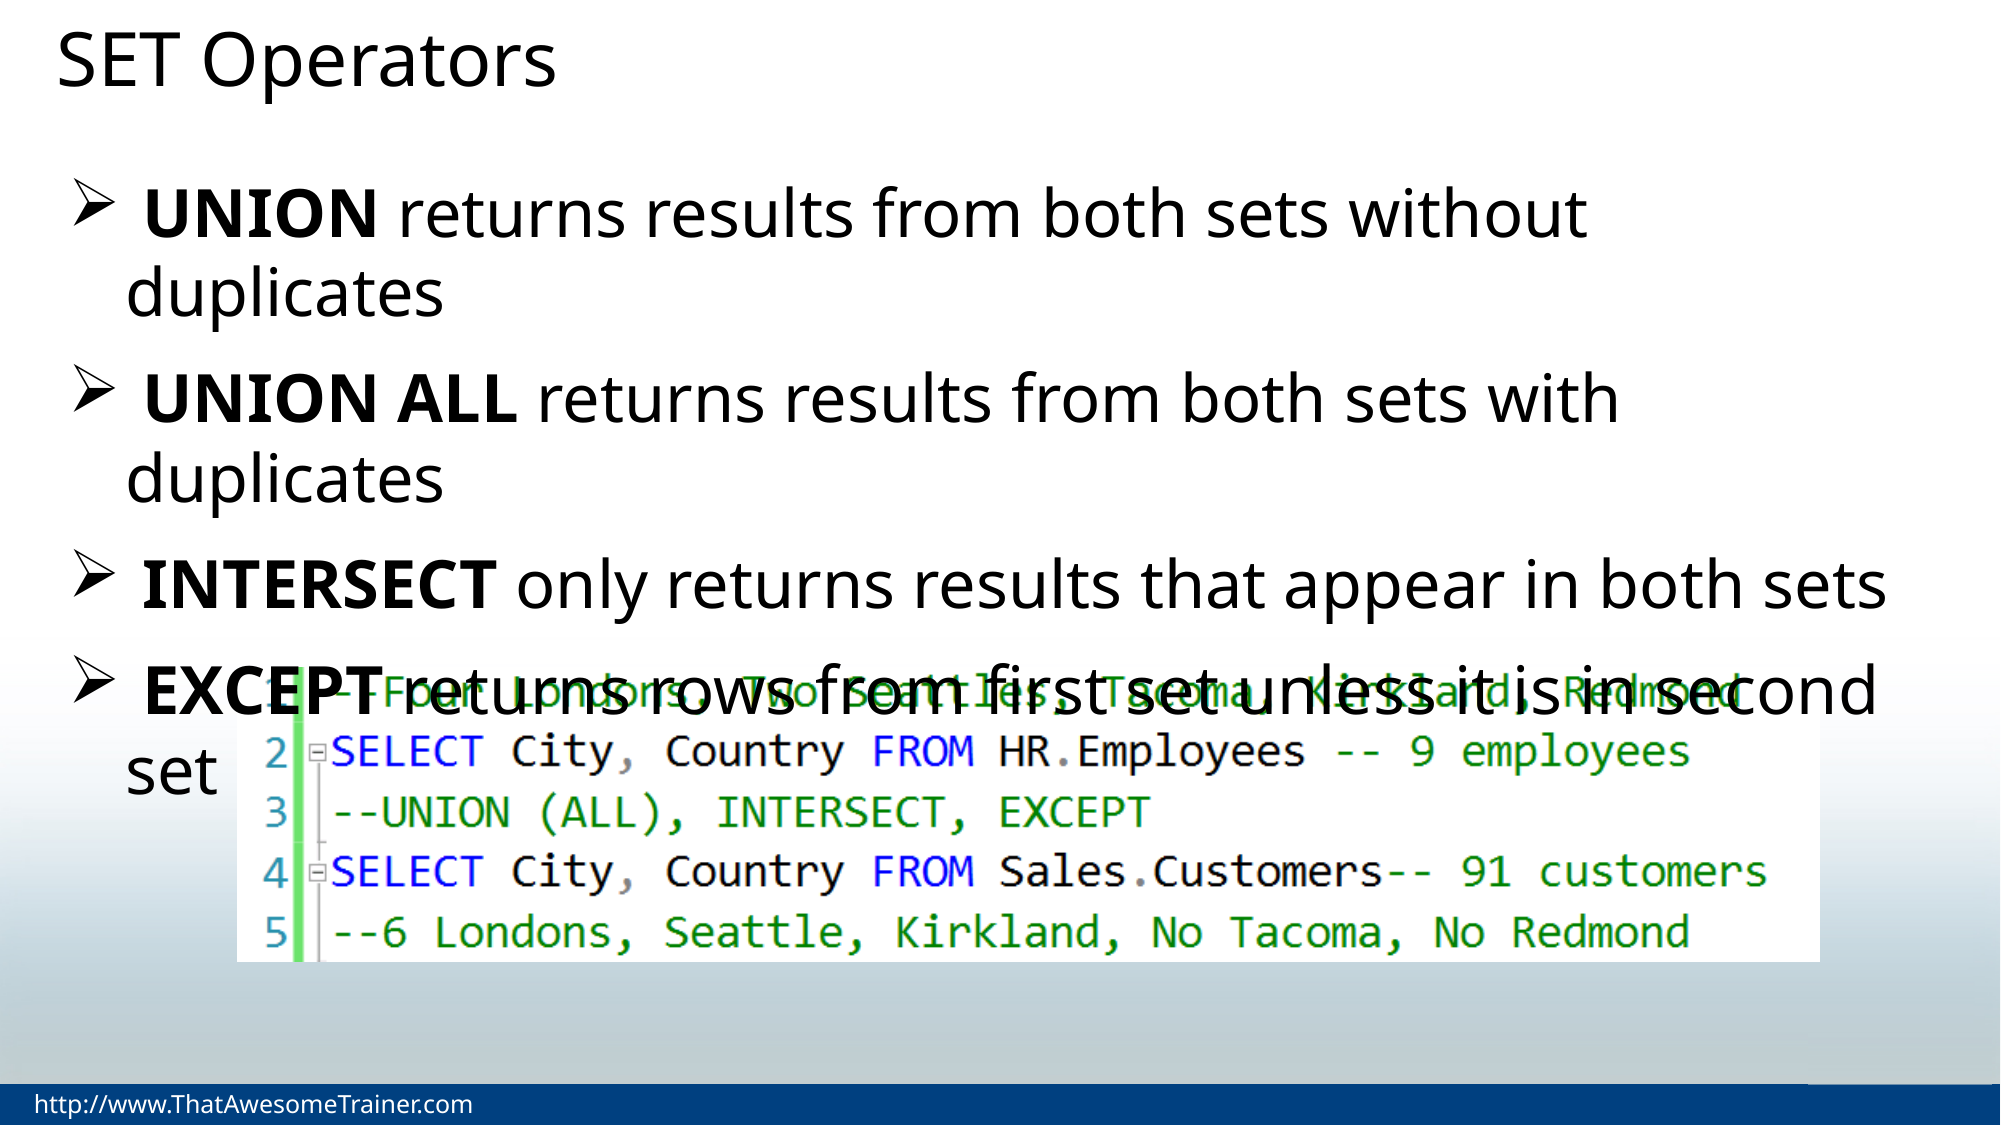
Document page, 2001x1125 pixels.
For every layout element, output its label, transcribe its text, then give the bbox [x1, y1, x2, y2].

text_box SET Operators [41, 20, 1842, 209]
text_box UNION returns results from both sets without duplicates UNION ALL returns results from both sets with duplicates INTERSECT only returns results that appear in both sets EXCEPT returns rows from first set unless it is in second set [54, 162, 1912, 962]
picture [0, 0, 2001, 1125]
